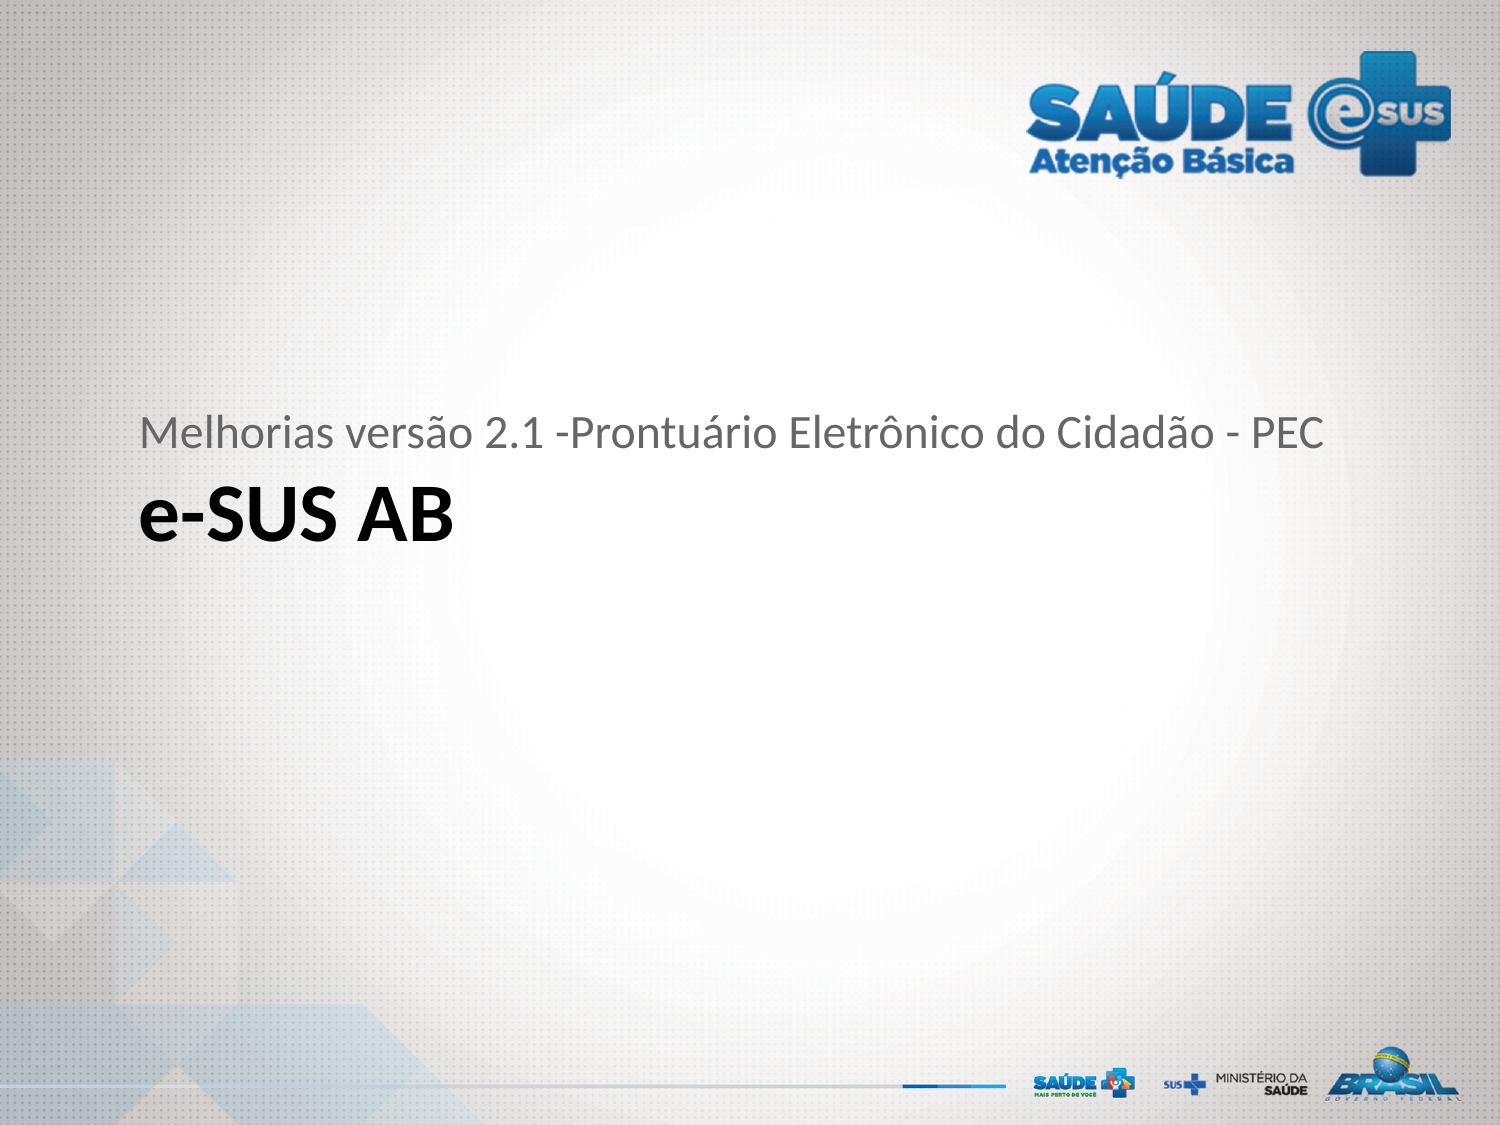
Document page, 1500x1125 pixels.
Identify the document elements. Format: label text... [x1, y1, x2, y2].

title Melhorias versão 2.1 -Prontuário Eletrônico do Cidadão - PEC e-SUS AB [123, 385, 1399, 609]
picture [0, 0, 1500, 1125]
